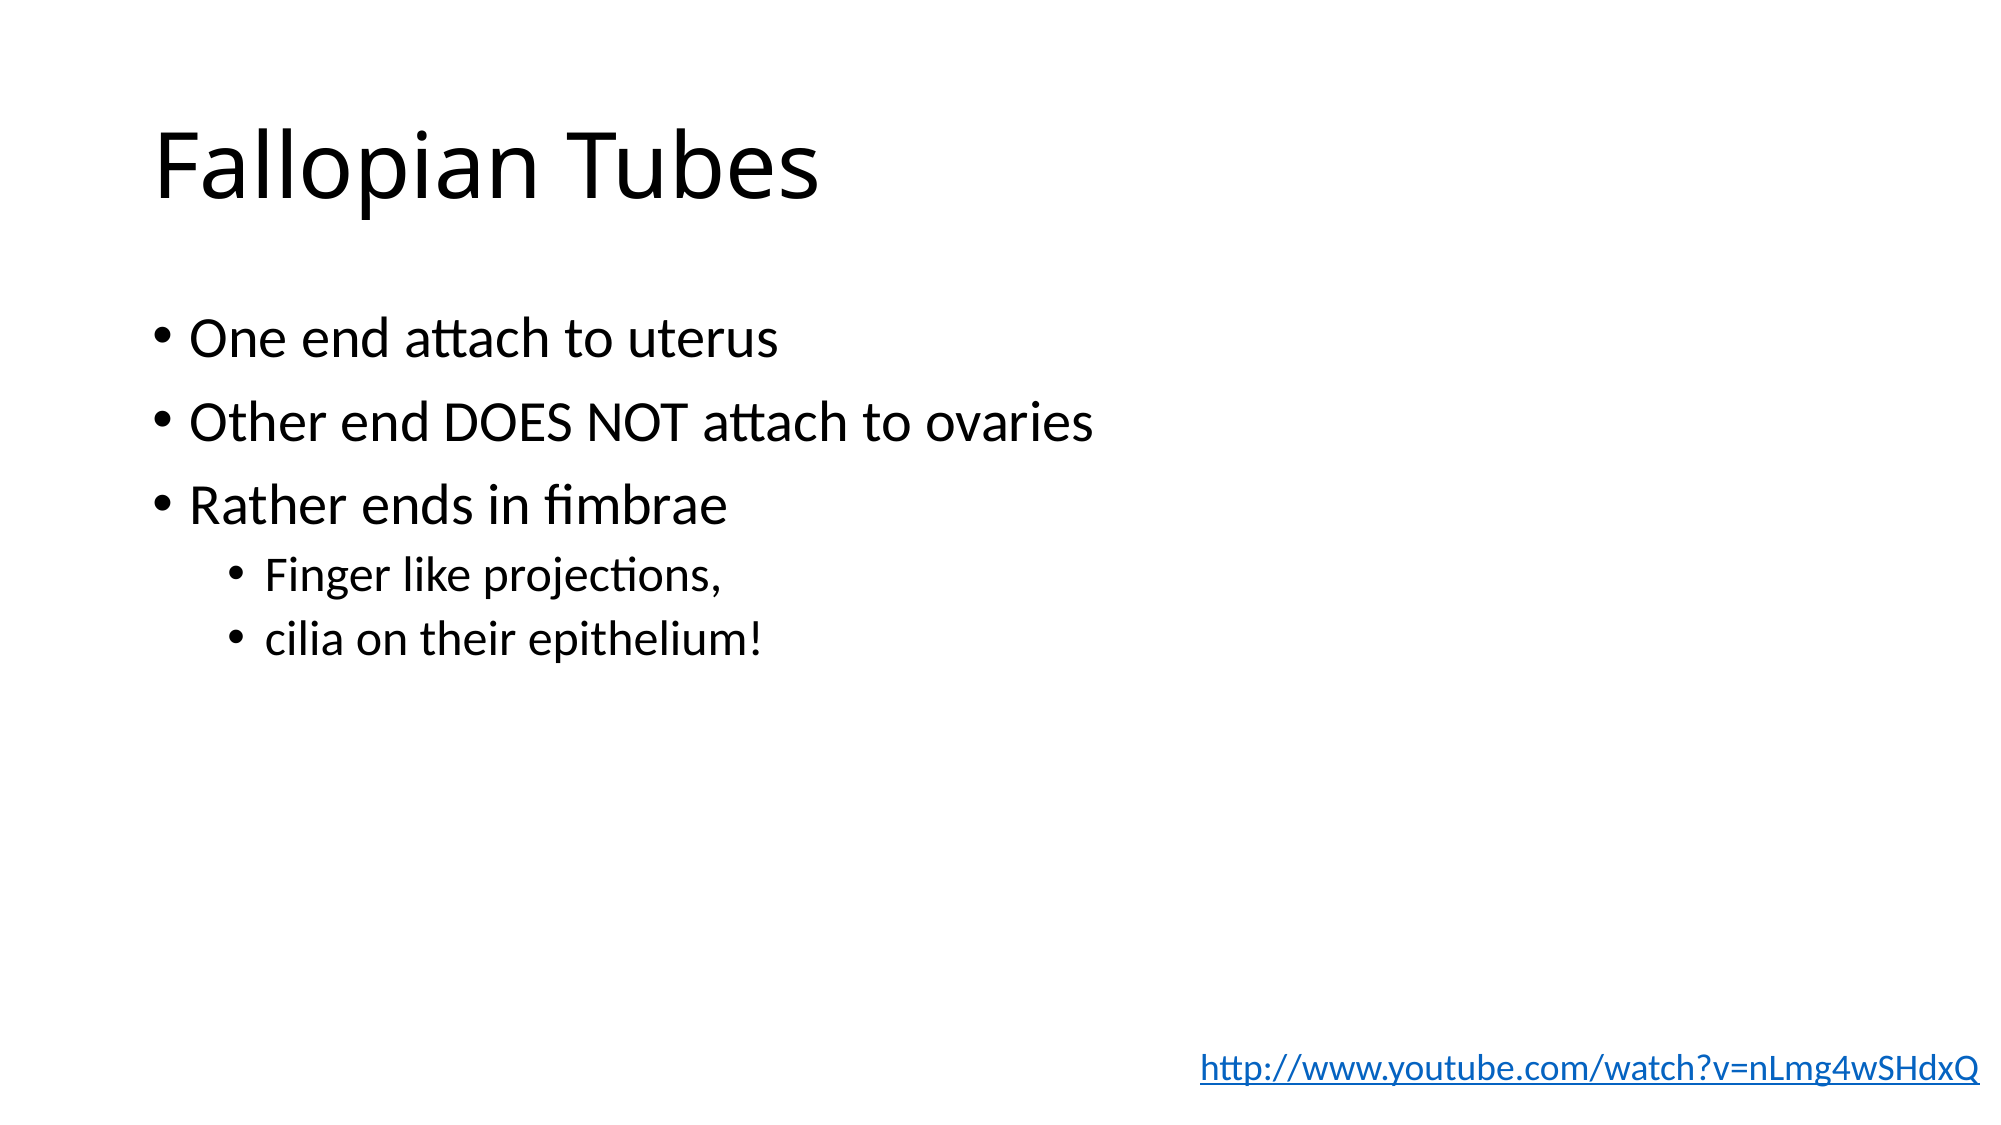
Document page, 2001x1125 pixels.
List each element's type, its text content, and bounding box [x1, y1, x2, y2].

text_box http://www.youtube.com/watch?v=nLmg4wSHdxQ [1185, 1035, 1996, 1125]
list One end attach to uterus Other end DOES NOT attach to ovaries Rather ends in fimbrae Finger like projections, cilia on their epithelium! [137, 299, 1863, 1014]
title Fallopian Tubes [137, 59, 1863, 278]
